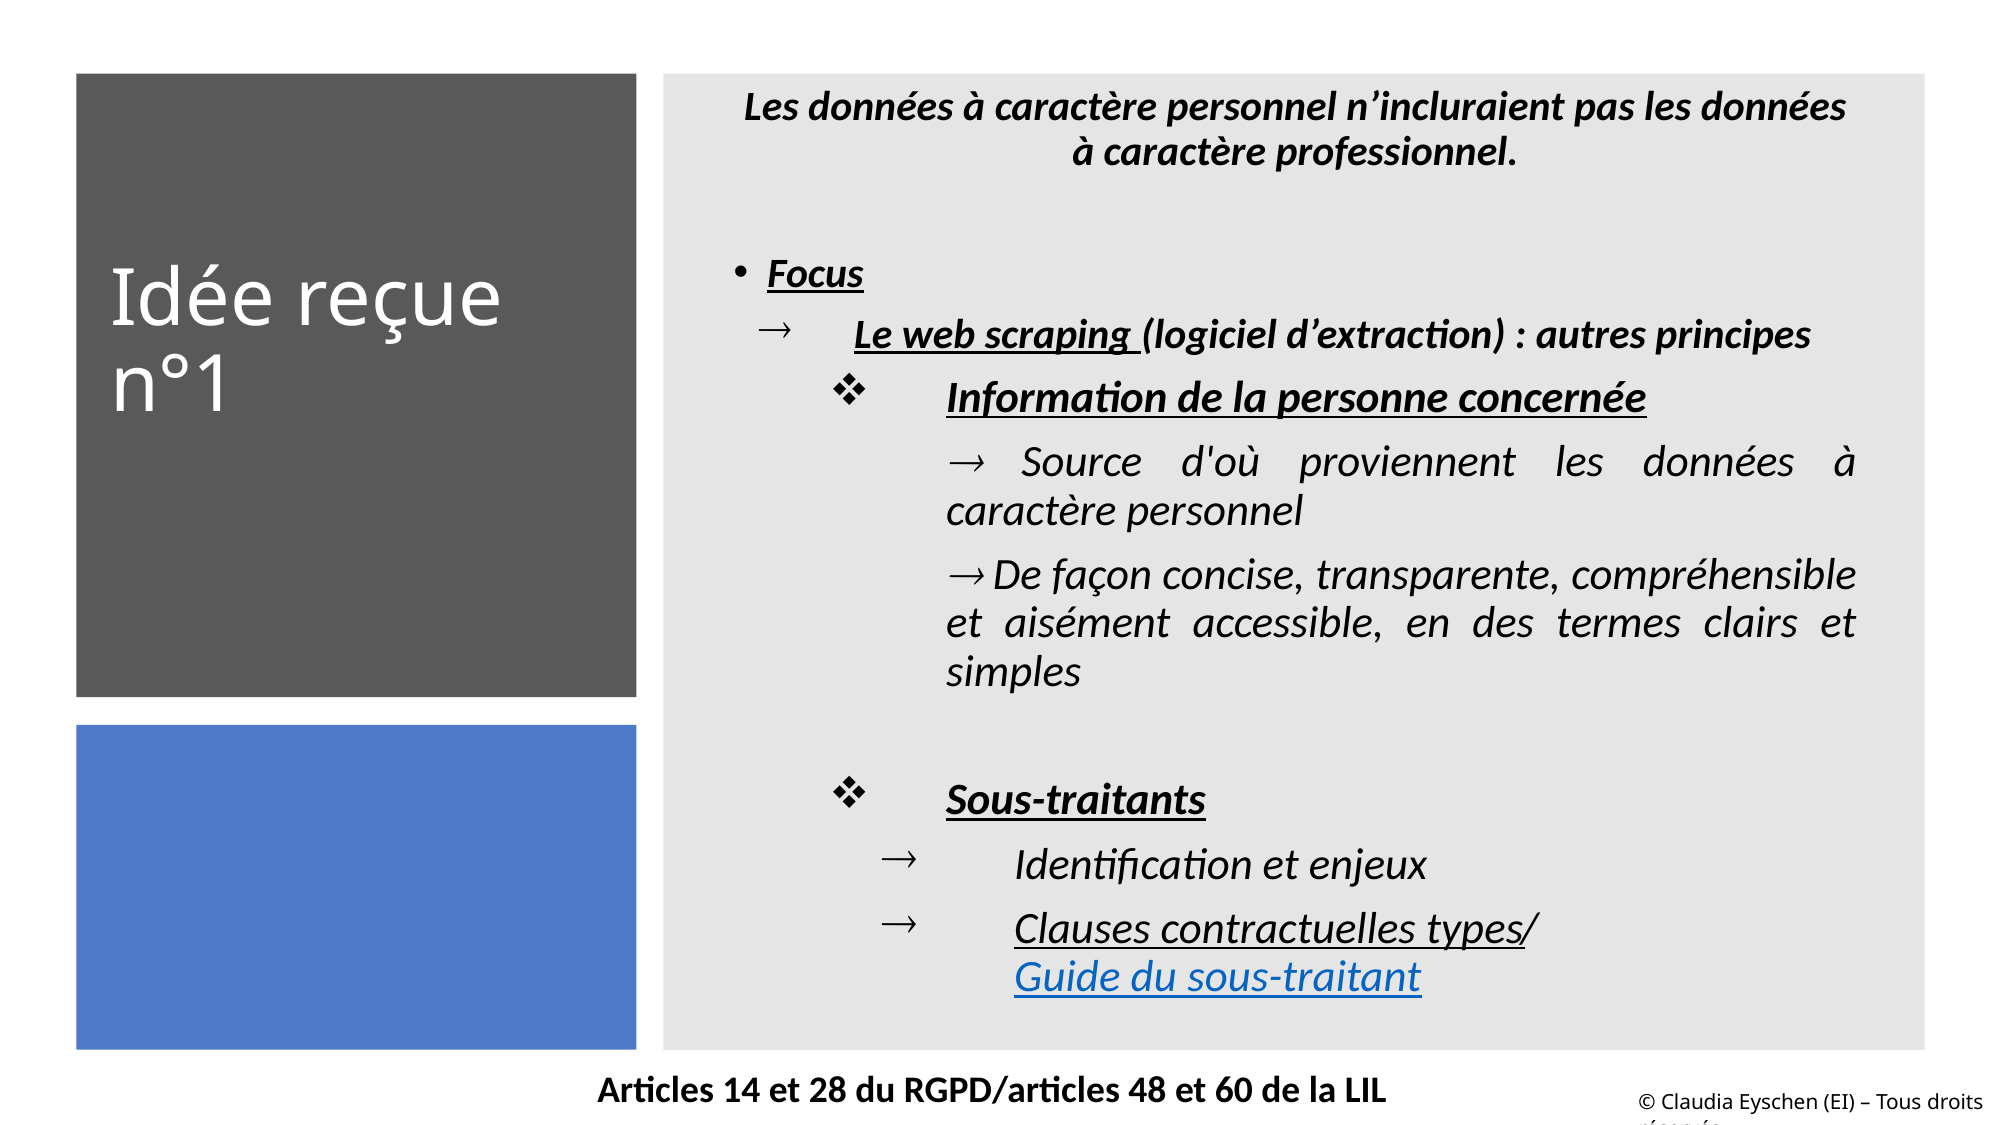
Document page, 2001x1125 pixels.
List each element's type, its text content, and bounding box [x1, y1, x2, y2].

text_box Articles 14 et 28 du RGPD/articles 48 et 60 de la LIL [582, 1057, 1418, 1117]
text_box [662, 72, 1926, 1051]
text_box [75, 72, 637, 698]
text_box © Claudia Eyschen (EI) – Tous droits réservés [1623, 1079, 2000, 1125]
title Idée reçue n°1 [95, 120, 612, 652]
text_box [75, 724, 637, 1051]
list Les données à caractère personnel n’incluraient pas les données à caractère professionnel. Focus Le web scraping (logiciel d’extraction) : autres principes Information de la personne concernée  Source d'où proviennent les données à caractère personnel  De façon concise, transparente, compréhensible et aisément accessible, en des termes clairs et simples Sous-traitants Identification et enjeux Clauses contractuelles types/Guide du sous-traitant [718, 75, 1873, 1011]
